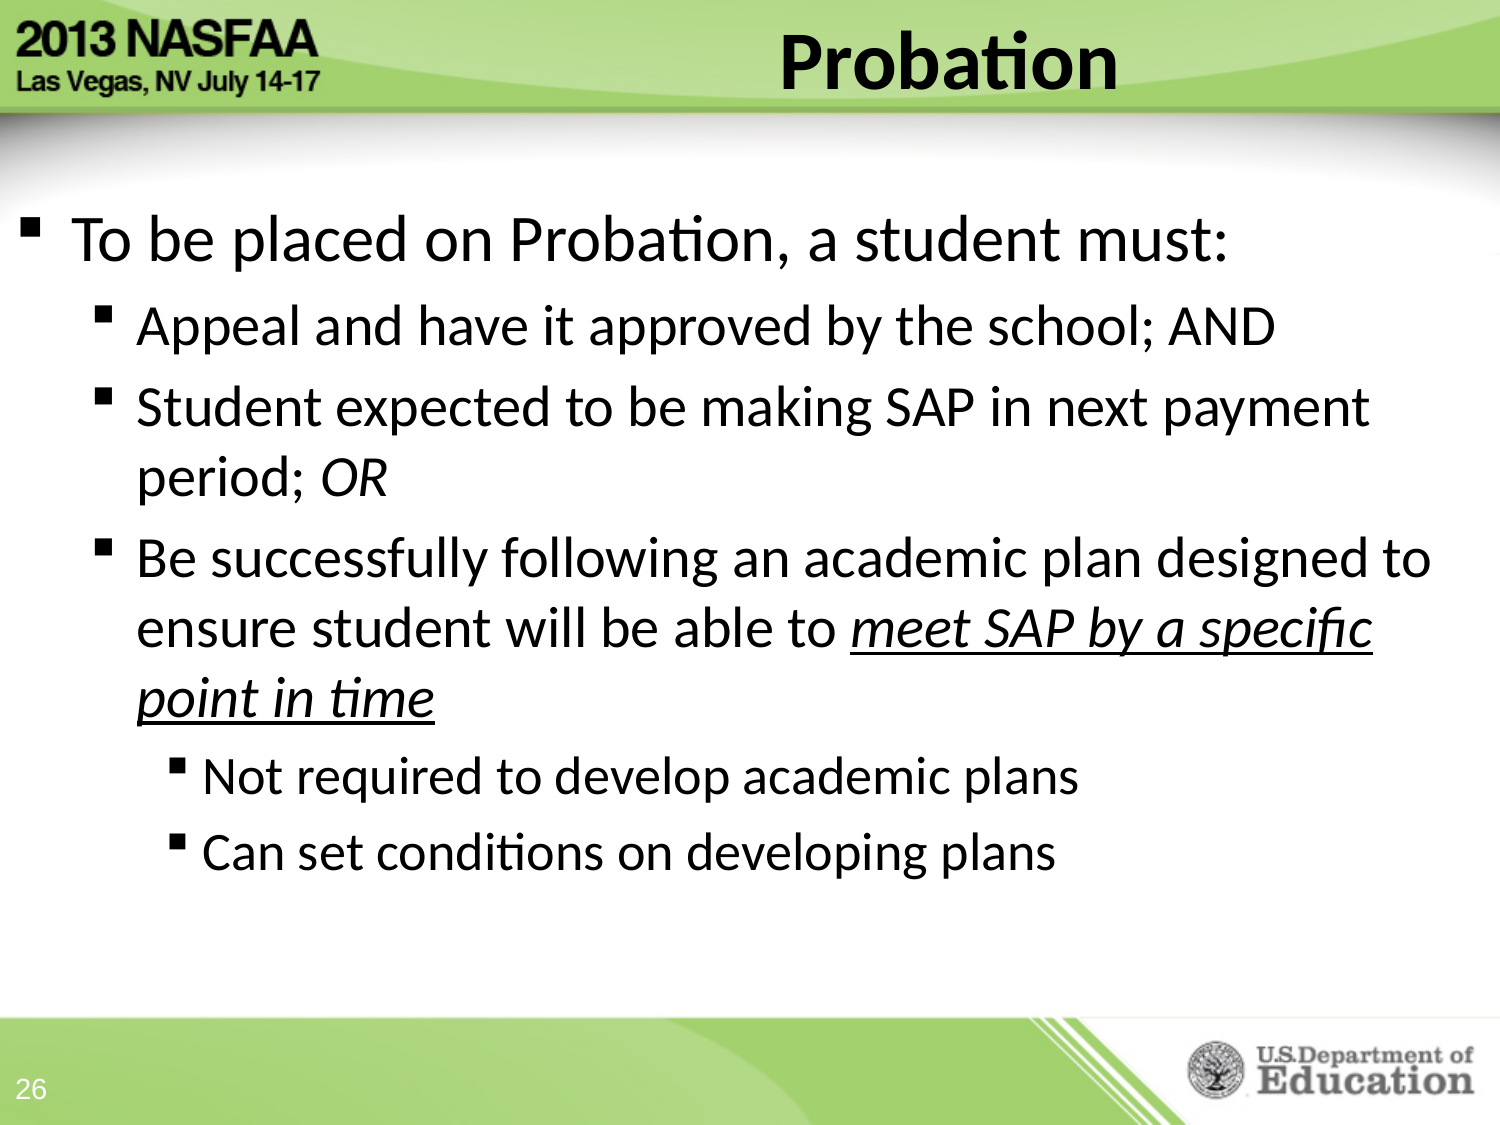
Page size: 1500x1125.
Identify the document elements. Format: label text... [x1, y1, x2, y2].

picture [0, 0, 1500, 187]
slide_number 26 [0, 1050, 313, 1125]
title Probation [249, 0, 1500, 163]
list To be placed on Probation, a student must: Appeal and have it approved by the school; AND Student expected to be making SAP in next payment period; OR Be successfully following an academic plan designed to ensure student will be able to meet SAP by a specific point in time Not required to develop academic plans Can set conditions on developing plans [0, 187, 1500, 1125]
